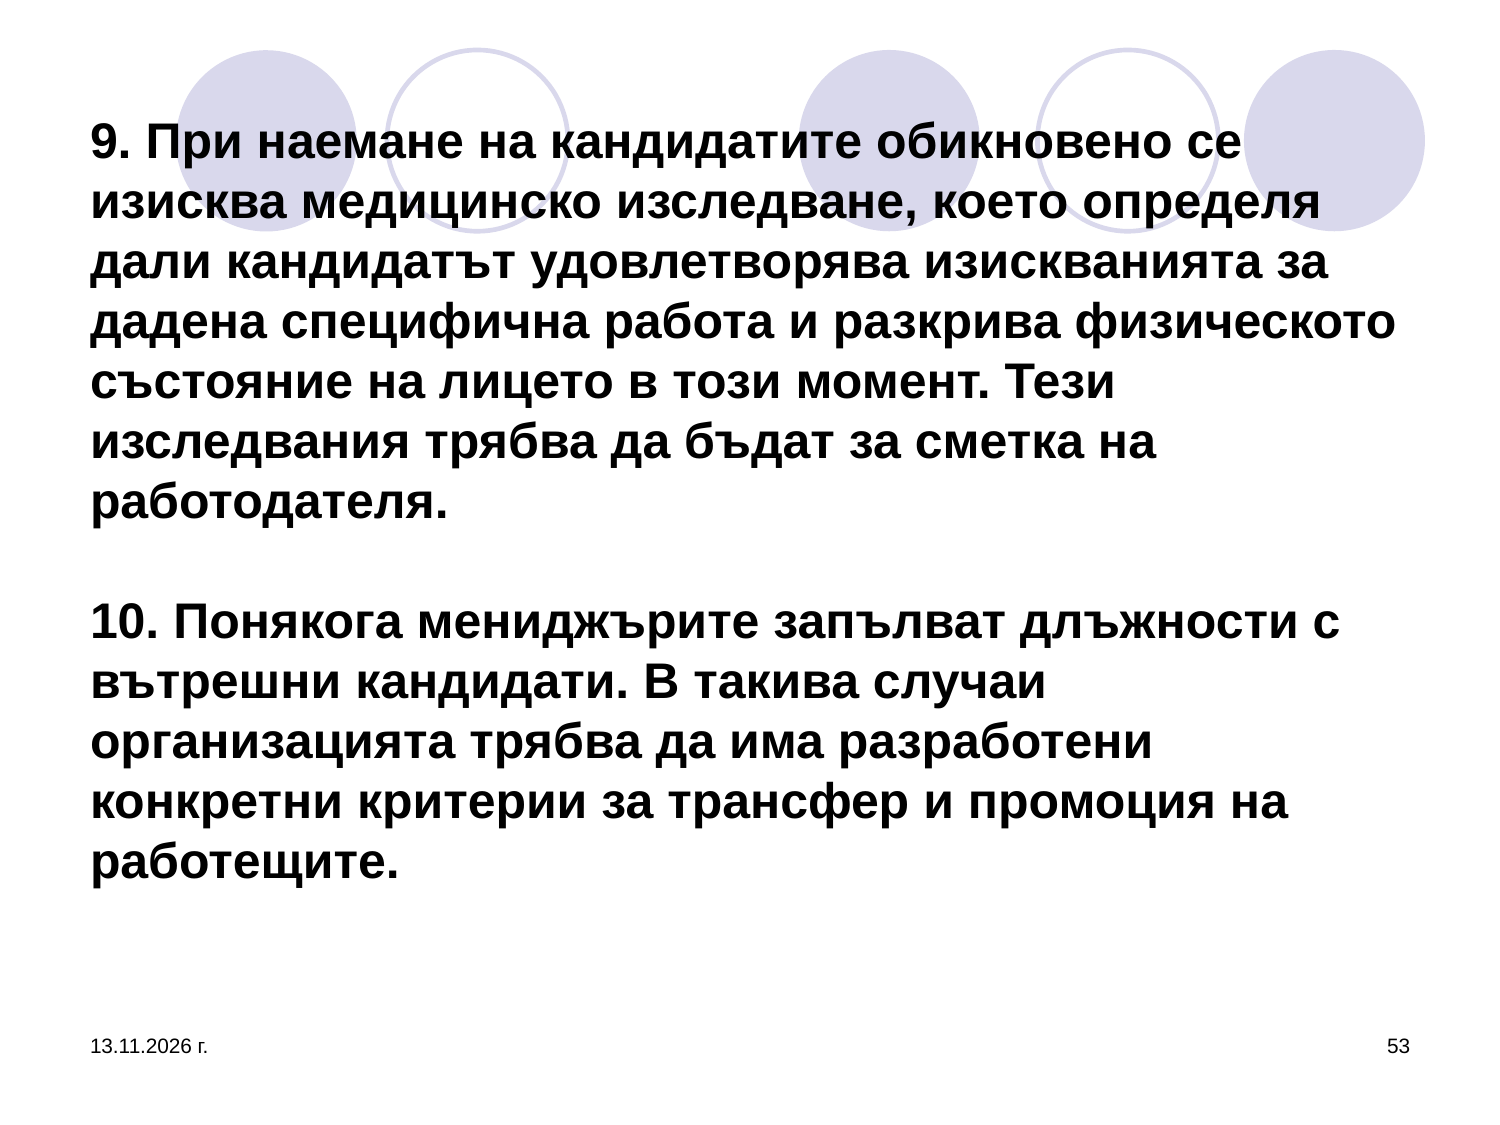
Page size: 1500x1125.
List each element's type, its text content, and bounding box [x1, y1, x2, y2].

slide_number 53 [1074, 1025, 1425, 1100]
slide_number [75, 1025, 425, 1100]
title 9. При наемане на кандидатите обикновено се изисква медицинско изследване, което определя дали кандидатът удовлетворява изискванията за дадена специфична работа и разкрива физическото състояние на лицето в този момент. Тези изследвания трябва да бъдат за сметка на работодателя. 10. Понякога мениджърите запълват длъжности с вътрешни кандидати. В такива случаи организацията трябва да има разработени конкретни критерии за трансфер и промоция на работещите. [75, 45, 1425, 953]
